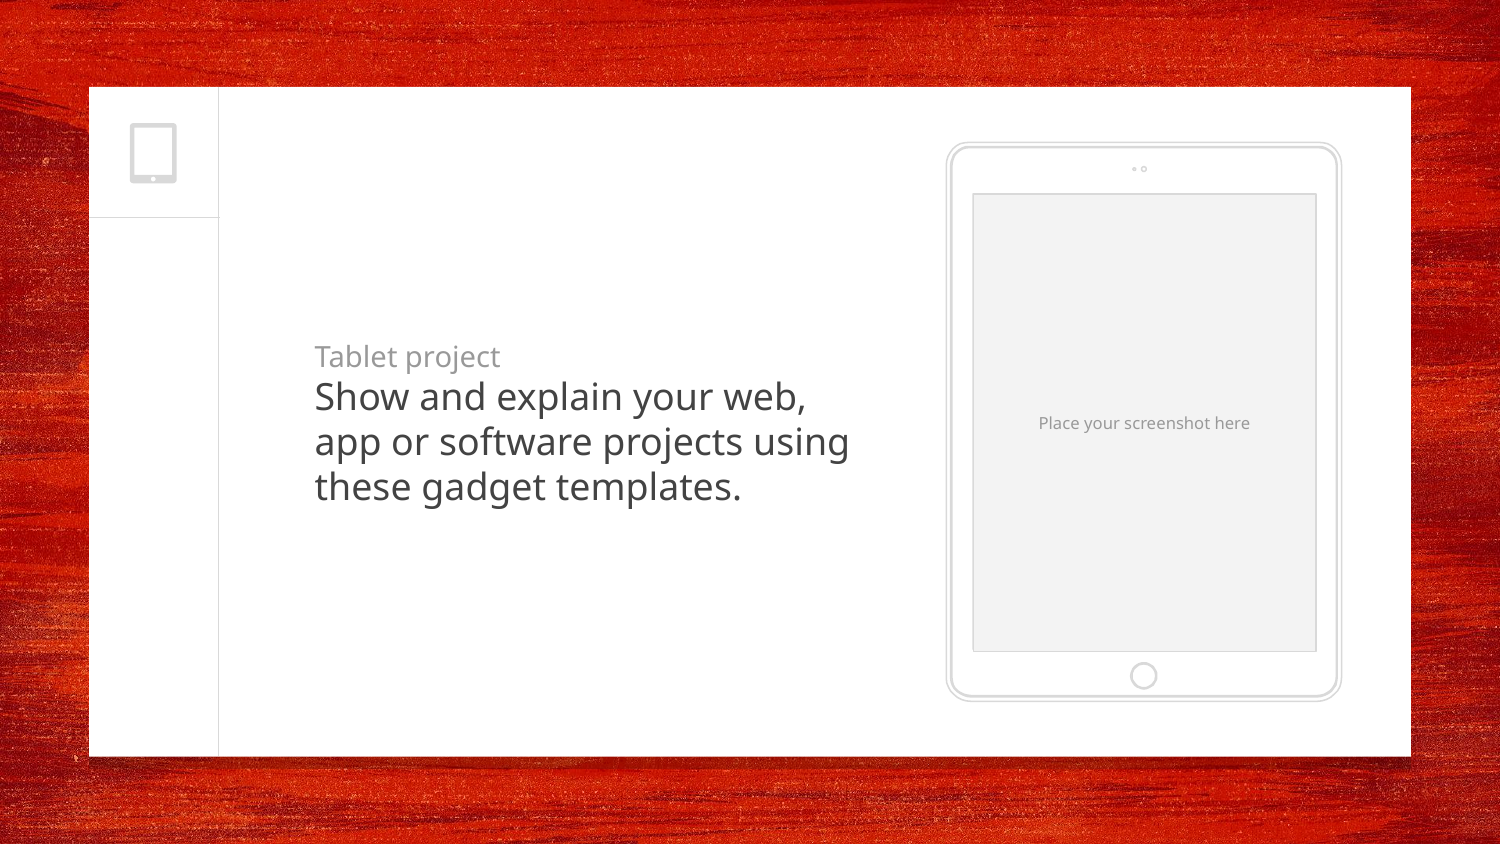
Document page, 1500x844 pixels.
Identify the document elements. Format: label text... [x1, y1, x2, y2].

text_box Place your screenshot here [973, 193, 1316, 652]
picture [0, 0, 1500, 844]
text_box [946, 142, 1342, 702]
list Tablet project Show and explain your web, app or software projects using these gadget templates. [299, 88, 896, 758]
text_box [129, 123, 177, 184]
